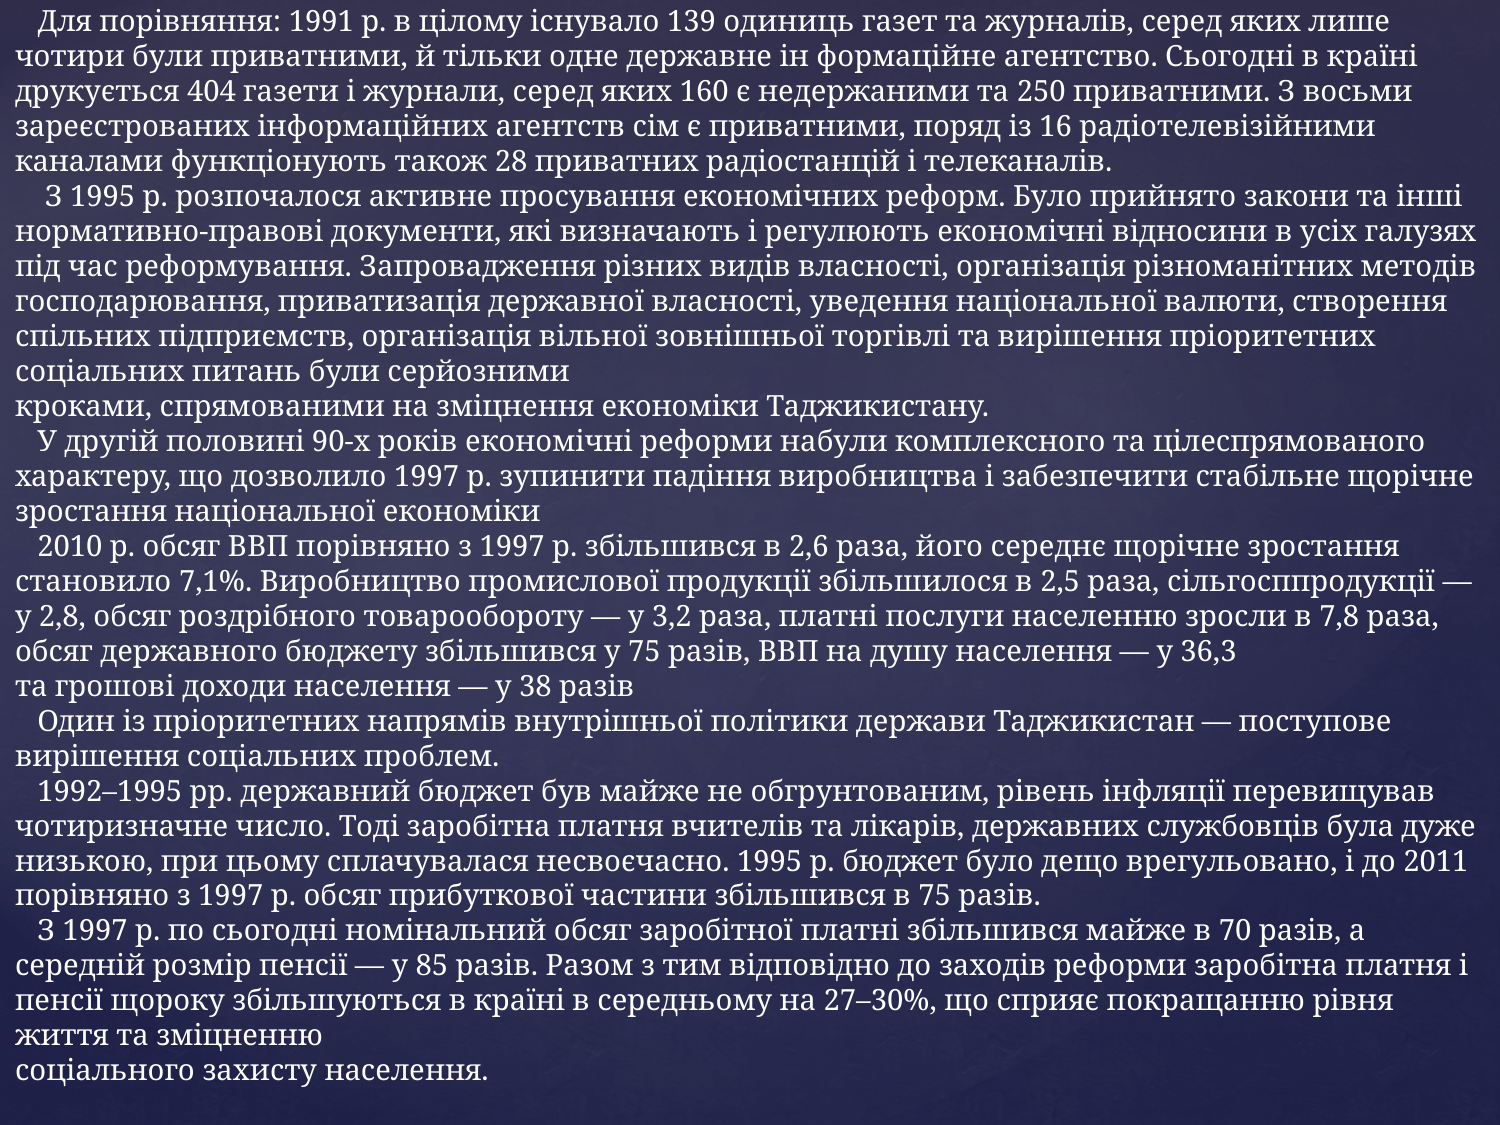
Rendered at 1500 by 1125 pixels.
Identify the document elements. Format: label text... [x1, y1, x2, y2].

title Для порівняння: 1991 р. в цілому існувало 139 одиниць газет та журналів, серед яких лише чотири були приватними, й тільки одне державне ін формаційне агентство. Сьогодні в країні друкується 404 газети і журнали, серед яких 160 є недержаними та 250 приватними. З восьми зареєстрованих інформаційних агентств сім є приватними, поряд із 16 радіотелевізійними каналами функціонують також 28 приватних радіостанцій і телеканалів. З 1995 р. розпочалося активне просування економічних реформ. Було прийнято закони та інші нормативно-правові документи, які визначають і регулюють економічні відносини в усіх галузях під час реформування. Запровадження різних видів власності, організація різноманітних методів господарювання, приватизація державної власності, уведення національної валюти, створення спільних підприємств, організація вільної зовнішньої торгівлі та вирішення пріоритетних соціальних питань були серйозними кроками, спрямованими на зміцнення економіки Таджикистану. У другій половині 90-х років економічні реформи набули комплексного та цілеспрямованого характеру, що дозволило 1997 р. зупинити падіння виробництва і забезпечити стабільне щорічне зростання національної економіки 2010 р. обсяг ВВП порівняно з 1997 р. збільшився в 2,6 раза, його середнє щорічне зростання становило 7,1%. Виробництво промислової продукції збільшилося в 2,5 раза, сільгосппродукції — у 2,8, обсяг роздрібного товарообороту — у 3,2 раза, платні послуги населенню зросли в 7,8 раза, обсяг державного бюджету збільшився у 75 разів, ВВП на душу населення — у 36,3 та грошові доходи населення — у 38 разів Один із пріоритетних напрямів внутрішньої політики держави Таджикистан — поступове вирішення соціальних проблем. 1992–1995 рр. державний бюджет був майже не обгрунтованим, рівень інфляції перевищував чотиризначне число. Тоді заробітна платня вчителів та лікарів, державних службовців була дуже низькою, при цьому сплачувалася несвоєчасно. 1995 р. бюджет було дещо врегульовано, і до 2011 порівняно з 1997 р. обсяг прибуткової частини збільшився в 75 разів. З 1997 р. по сьогодні номінальний обсяг заробітної платні збільшився майже в 70 разів, а середній розмір пенсії — у 85 разів. Разом з тим відповідно до заходів реформи заробітна платня і пенсії щороку збільшуються в країні в середньому на 27–30%, що сприяє покращанню рівня життя та зміцненню соціального захисту населення. [0, 0, 1500, 1094]
